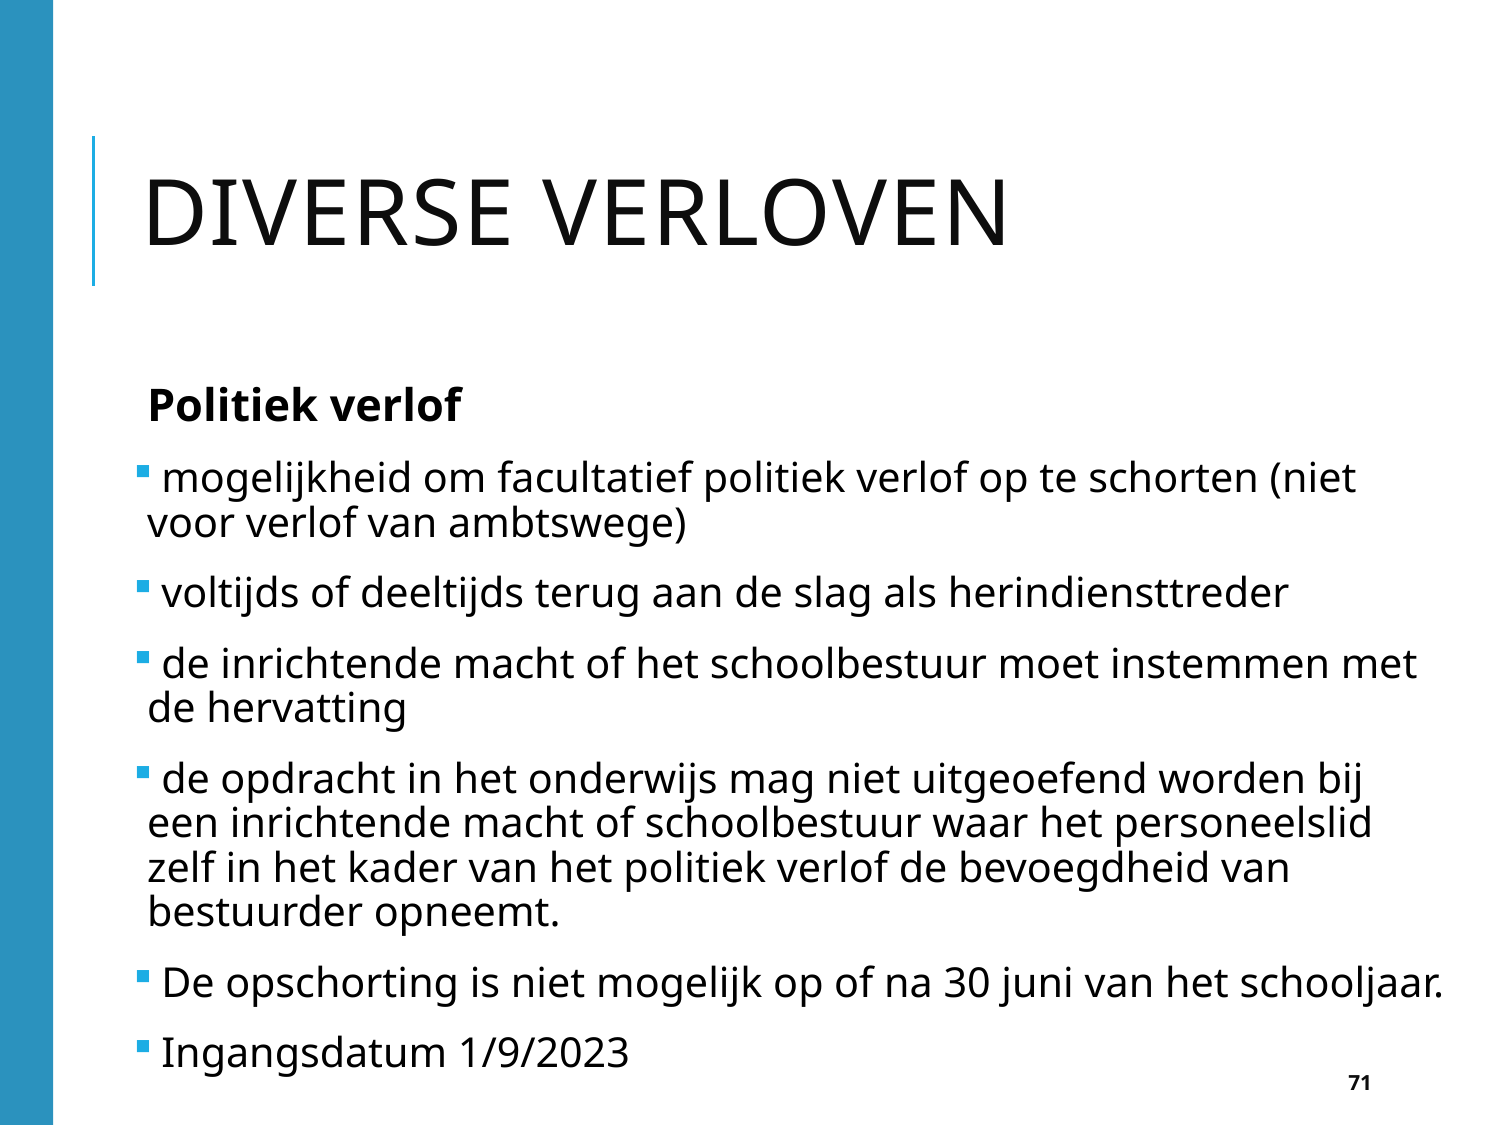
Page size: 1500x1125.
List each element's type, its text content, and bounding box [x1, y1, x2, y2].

title Diverse verloven [126, 96, 1322, 342]
list Politiek verlof mogelijkheid om facultatief politiek verlof op te schorten (niet voor verlof van ambtswege) voltijds of deeltijds terug aan de slag als herindiensttreder de inrichtende macht of het schoolbestuur moet instemmen met de hervatting de opdracht in het onderwijs mag niet uitgeoefend worden bij een inrichtende macht of schoolbestuur waar het personeelslid zelf in het kader van het politiek verlof de bevoegdheid van bestuurder opneemt. De opschorting is niet mogelijk op of na 30 juni van het schooljaar. Ingangsdatum 1/9/2023 [126, 375, 1454, 1107]
slide_number 71 [1333, 1061, 1454, 1107]
